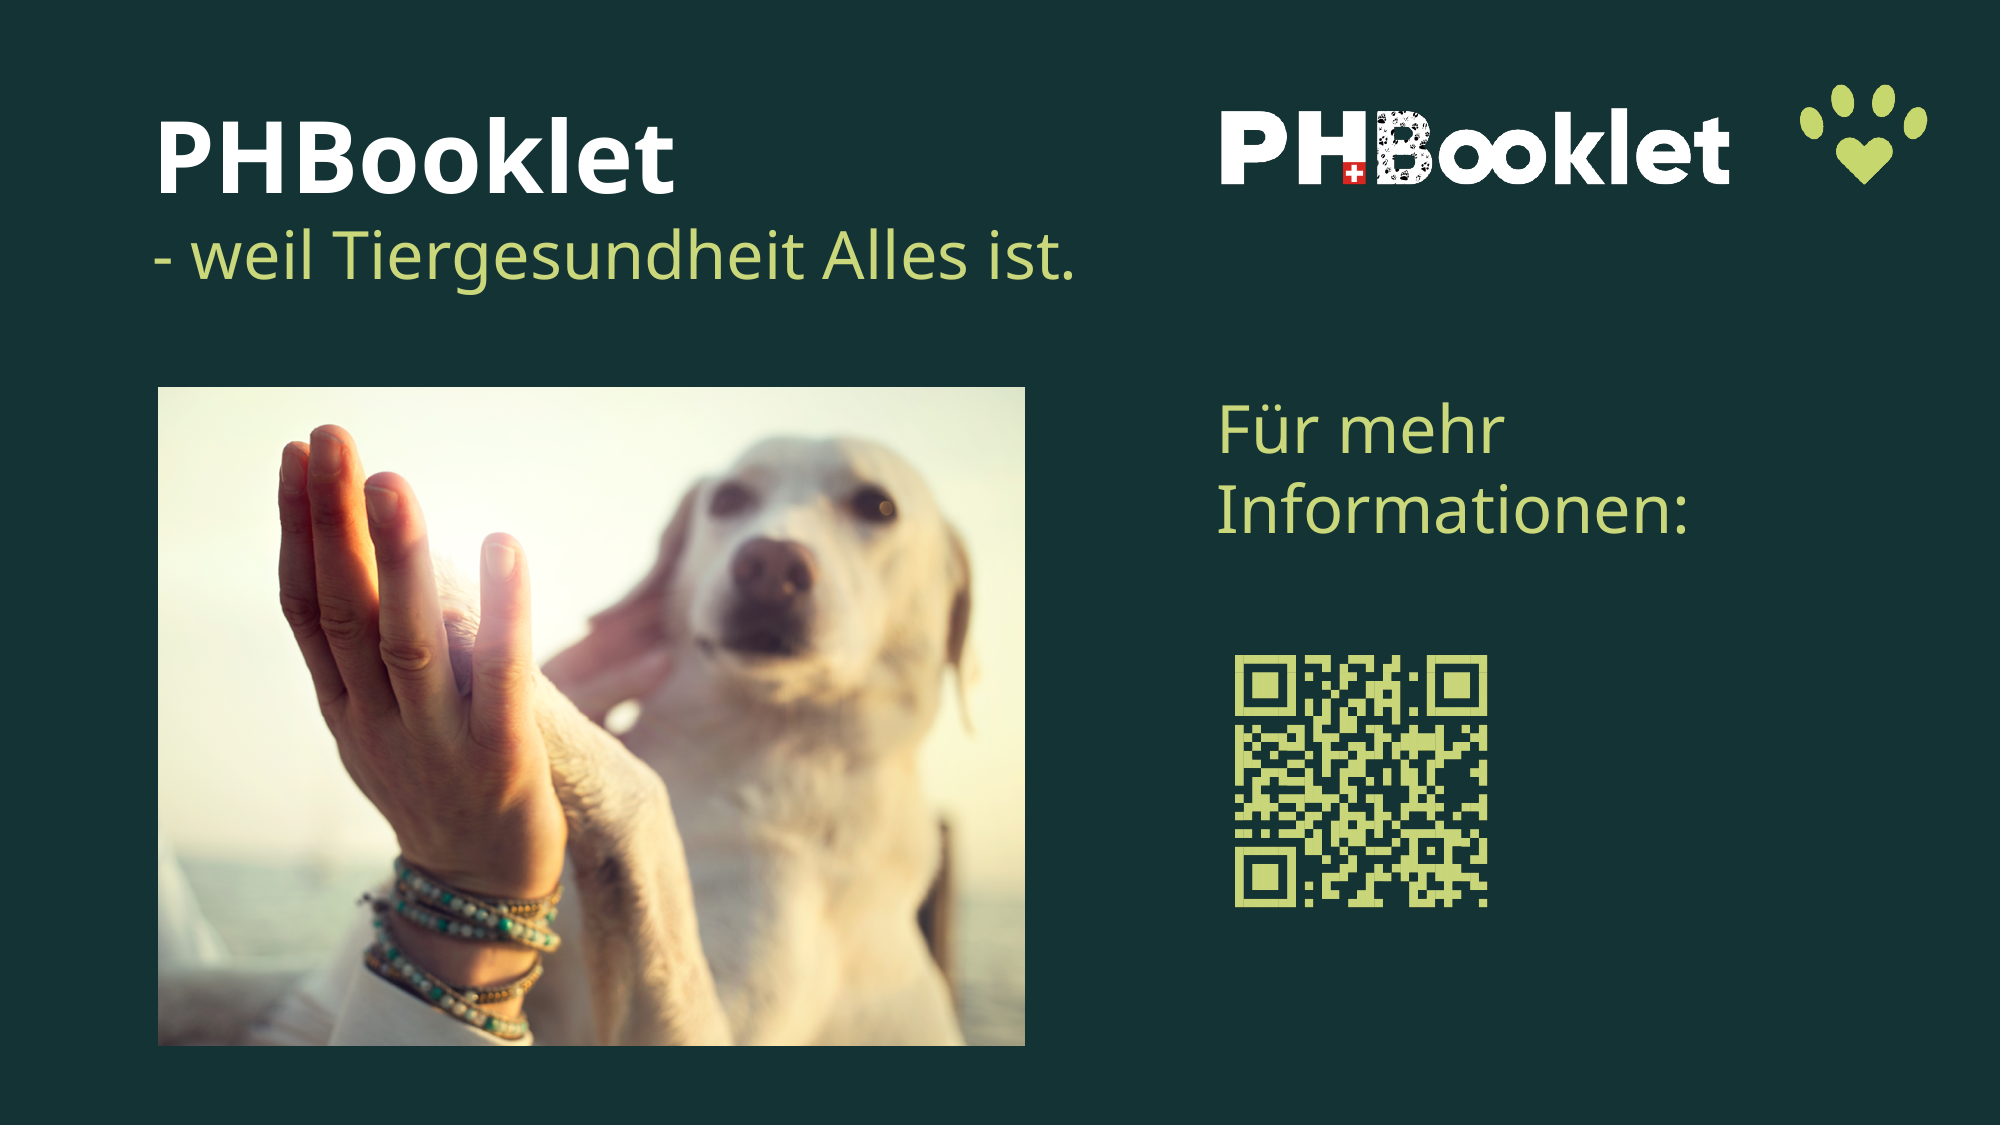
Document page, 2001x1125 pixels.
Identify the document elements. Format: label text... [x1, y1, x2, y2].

picture [1219, 82, 1933, 186]
picture [1200, 620, 1523, 943]
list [157, 386, 1026, 1047]
text_box Für mehr Informationen: [1201, 379, 1842, 555]
text_box PHBooklet - weil Tiergesundheit Alles ist. [137, 86, 1131, 301]
